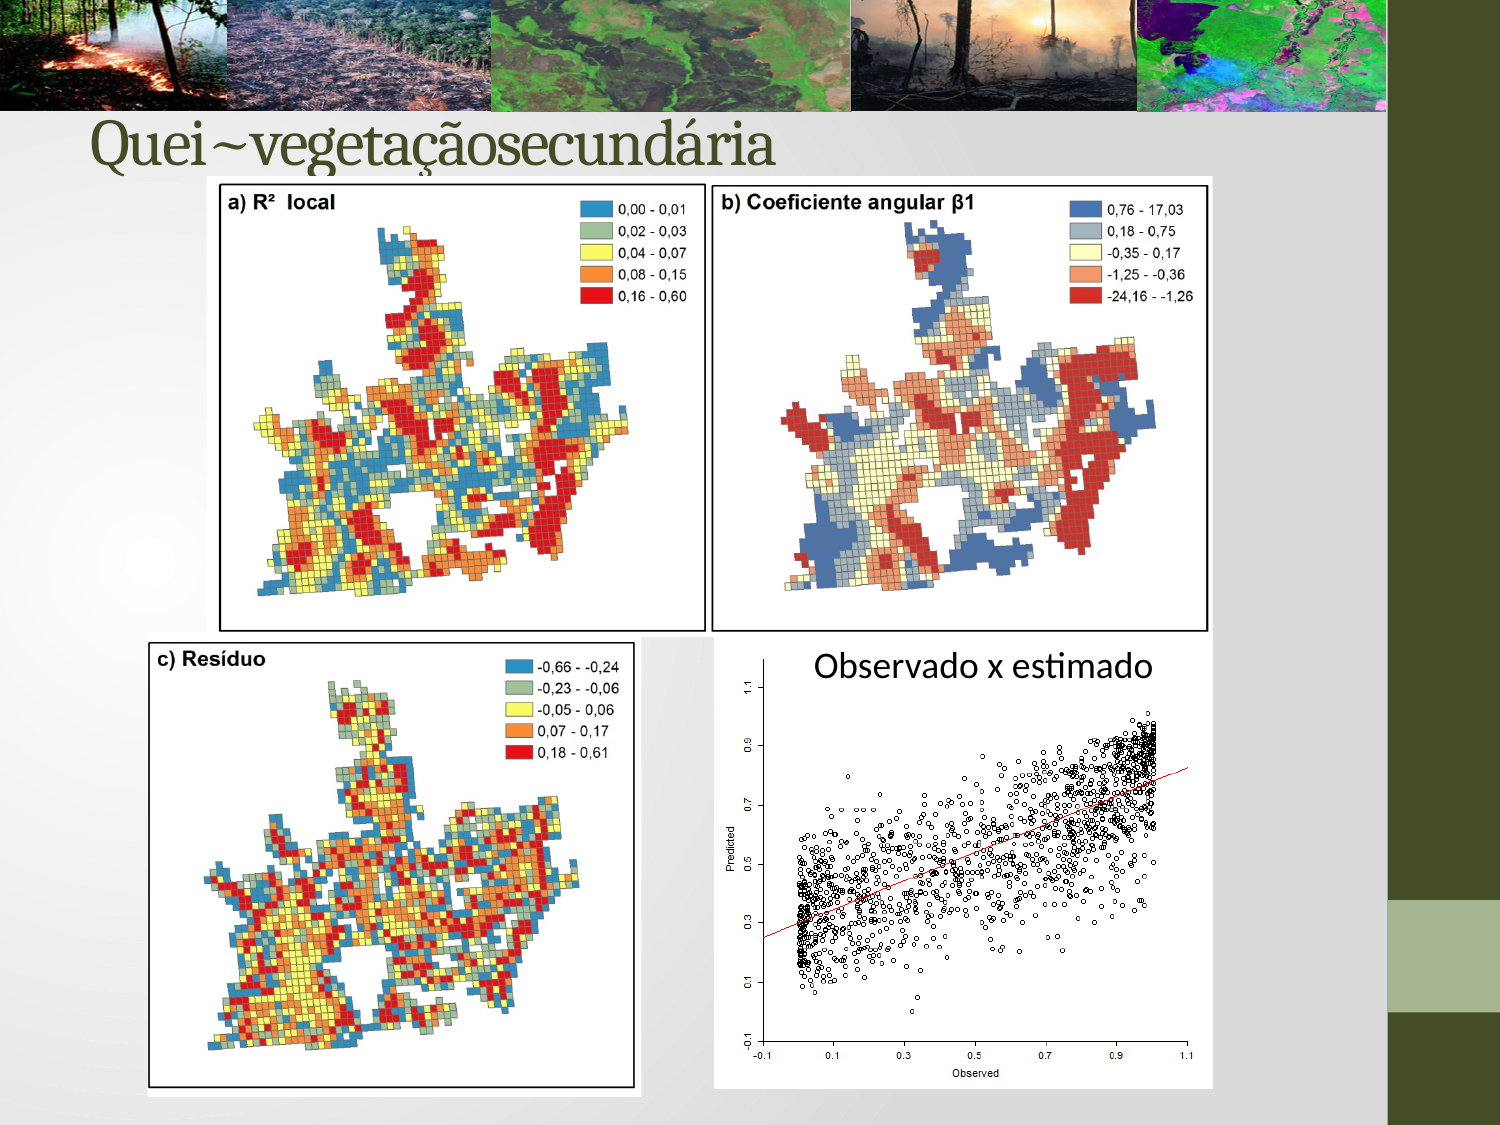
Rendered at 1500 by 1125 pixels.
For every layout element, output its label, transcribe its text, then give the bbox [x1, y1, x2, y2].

picture [0, 0, 1387, 113]
title Quei~vegetaçãosecundária [75, 120, 1325, 233]
picture [147, 175, 1214, 1098]
